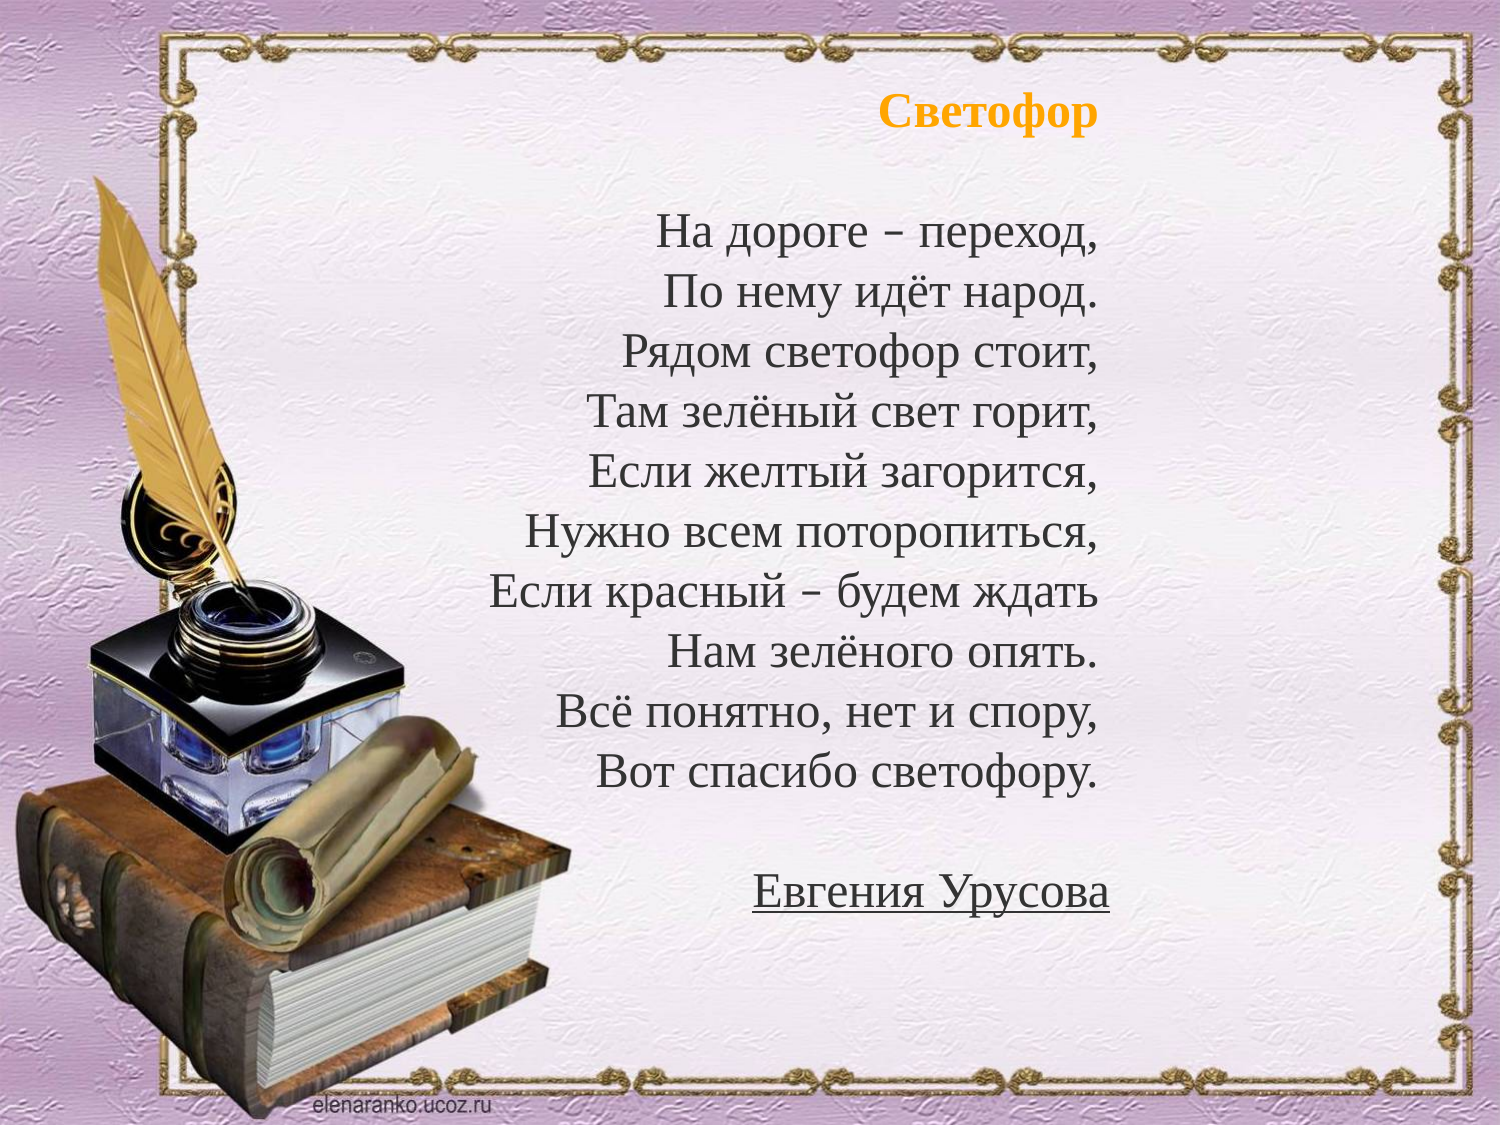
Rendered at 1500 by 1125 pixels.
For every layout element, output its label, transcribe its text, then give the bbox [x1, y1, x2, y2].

text_box Светофор На дороге – переход, По нему идёт народ. Рядом светофор стоит, Там зелёный свет горит, Если желтый загорится, Нужно всем поторопиться, Если красный – будем ждать Нам зелёного опять. Всё понятно, нет и спору, Вот спасибо светофору. Евгения Урусова [374, 70, 1125, 925]
picture [0, 0, 1500, 1125]
